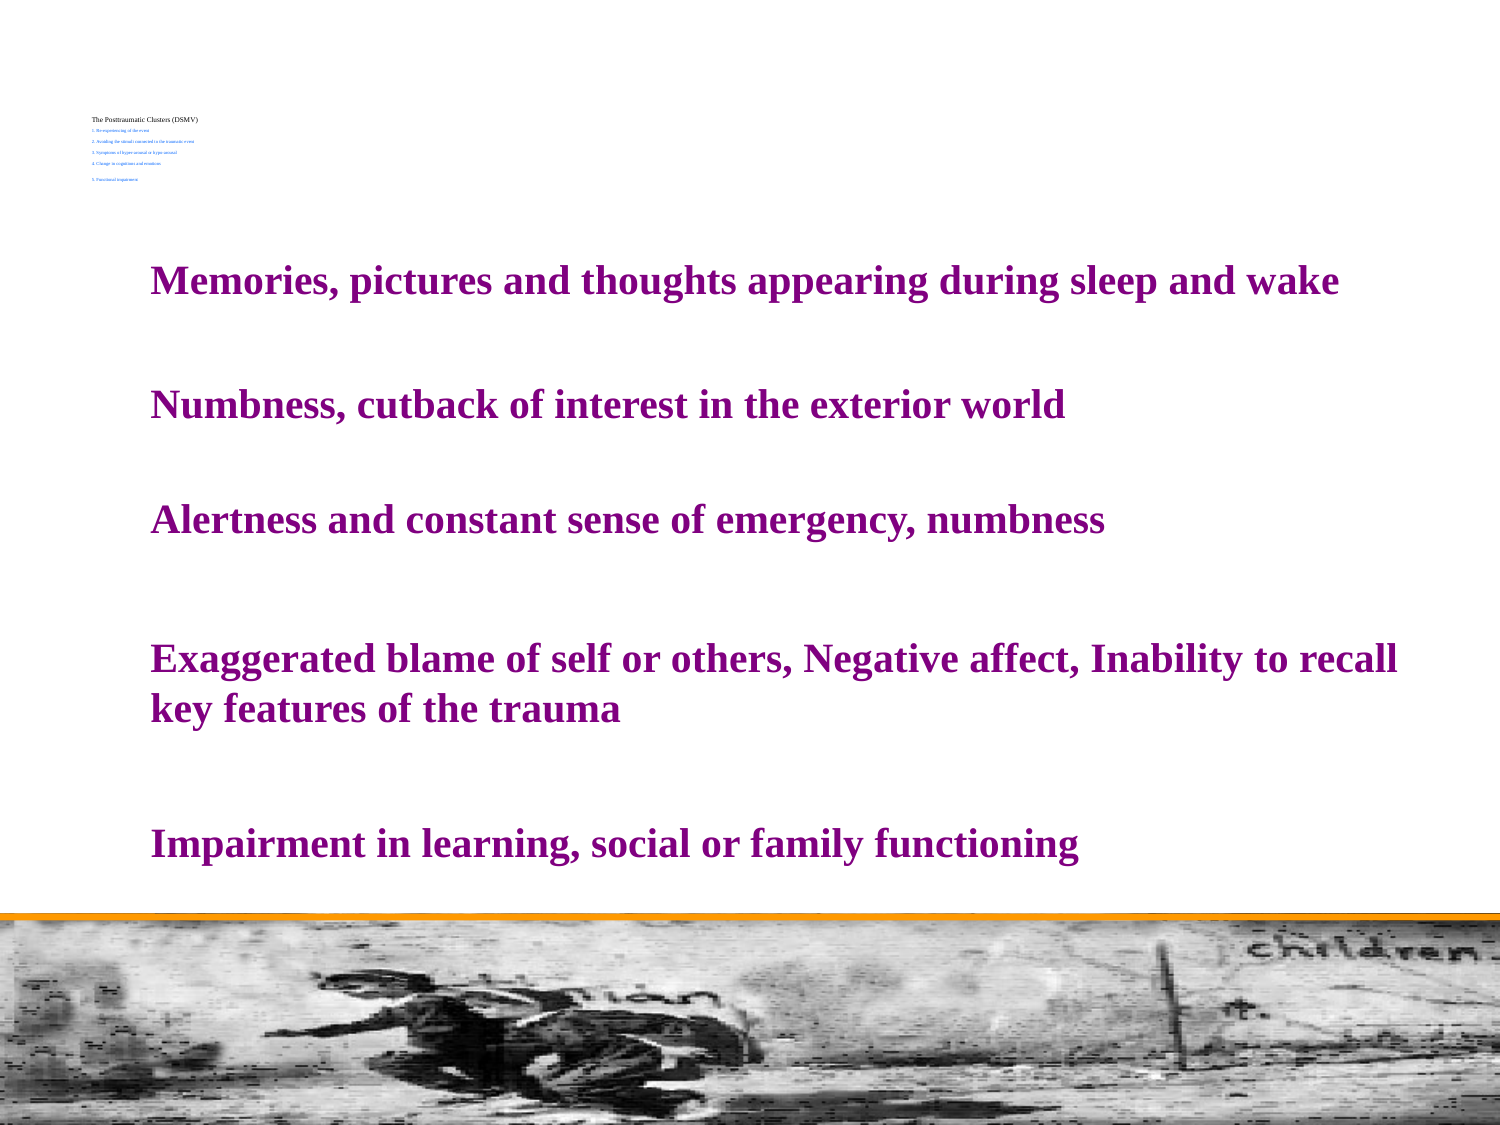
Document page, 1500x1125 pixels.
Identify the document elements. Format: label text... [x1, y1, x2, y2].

picture [0, 913, 1500, 1125]
text_box Impairment in learning, social or family functioning [135, 808, 1451, 874]
text_box Memories, pictures and thoughts appearing during sleep and wake [135, 245, 1400, 310]
text_box Numbness, cutback of interest in the exterior world [135, 369, 1400, 435]
text_box Exaggerated blame of self or others, Negative affect, Inability to recall key features of the trauma [135, 623, 1466, 789]
title The Posttraumatic Clusters (DSMV) 1. Re-experiencing of the event 2. Avoiding the stimuli connected to the traumatic event 3. Symptoms of hyper-arousal or hypo-arousal 4. Change in cognitions and emotions 5. Functional impairment [76, 54, 1466, 191]
text_box Alertness and constant sense of emergency, numbness [135, 484, 1352, 600]
